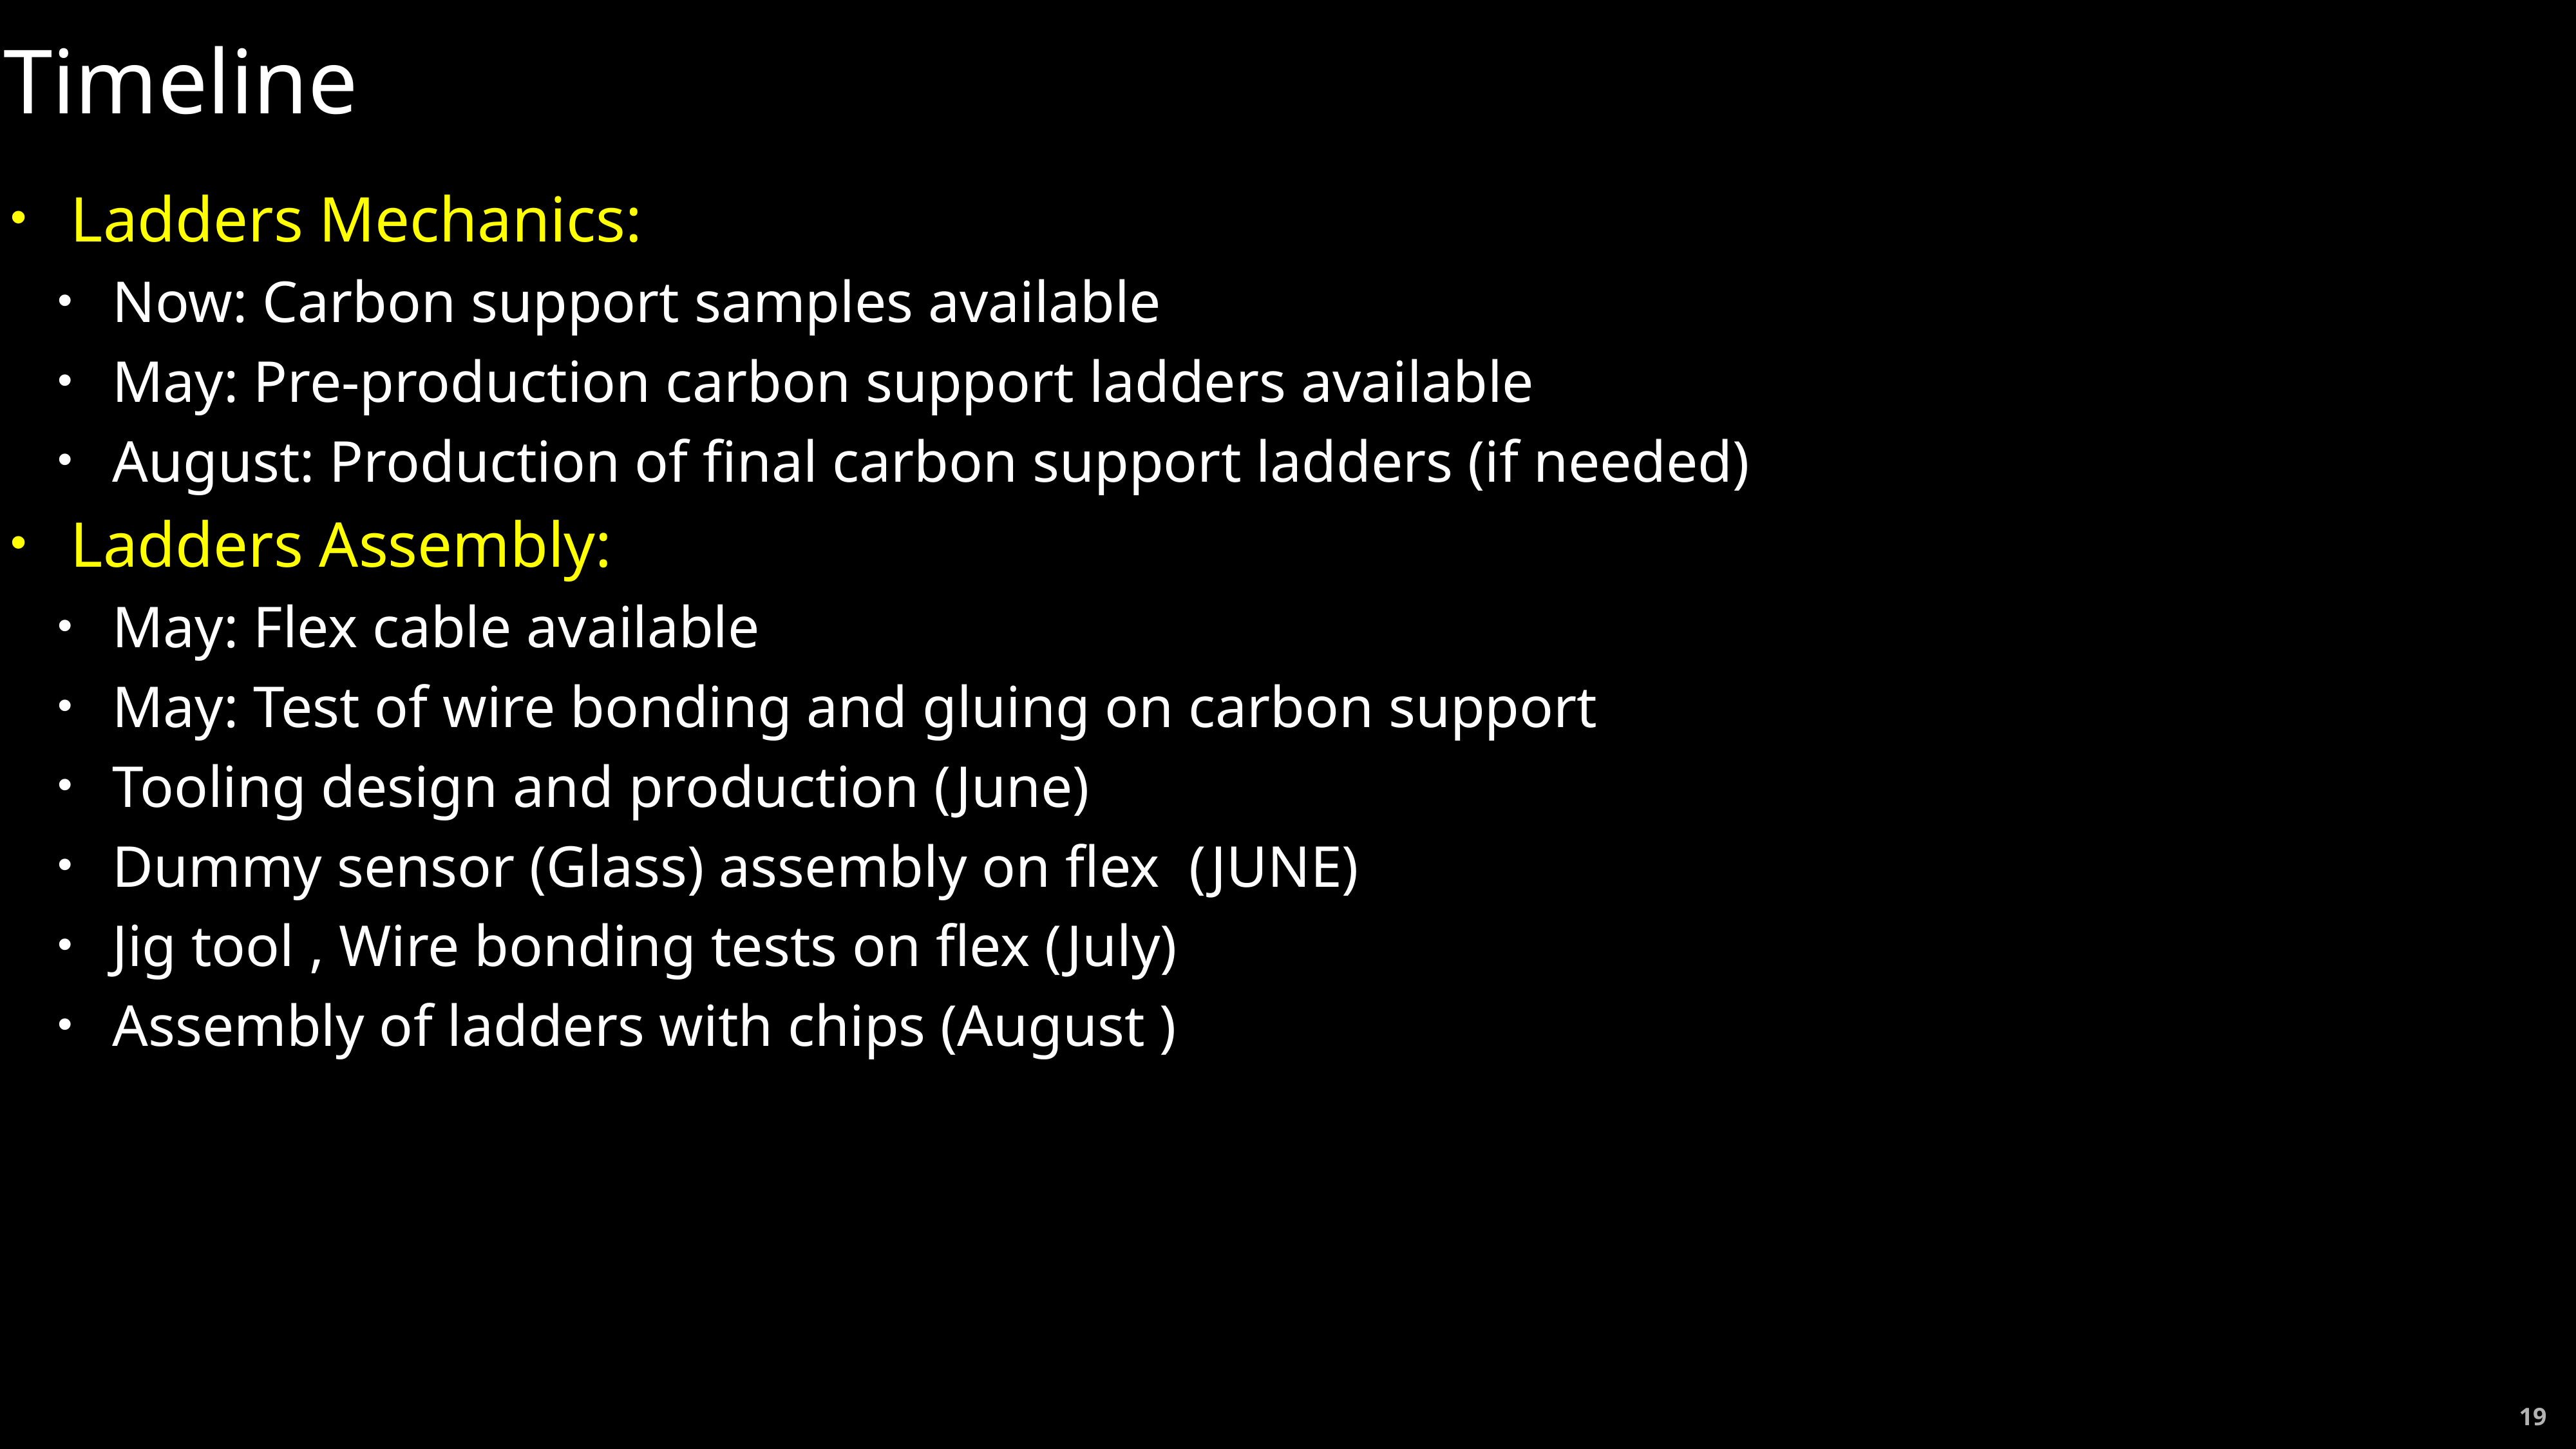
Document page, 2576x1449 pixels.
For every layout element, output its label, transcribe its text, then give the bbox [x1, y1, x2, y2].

title Timeline [3, 0, 2576, 157]
slide_number 19 [2510, 1393, 2555, 1439]
list Ladders Mechanics: Now: Carbon support samples available May: Pre-production carbon support ladders available August: Production of final carbon support ladders (if needed) Ladders Assembly: May: Flex cable available May: Test of wire bonding and gluing on carbon support Tooling design and production (June) Dummy sensor (Glass) assembly on flex (JUNE) Jig tool , Wire bonding tests on flex (July) Assembly of ladders with chips (August ) [3, 172, 2576, 1379]
